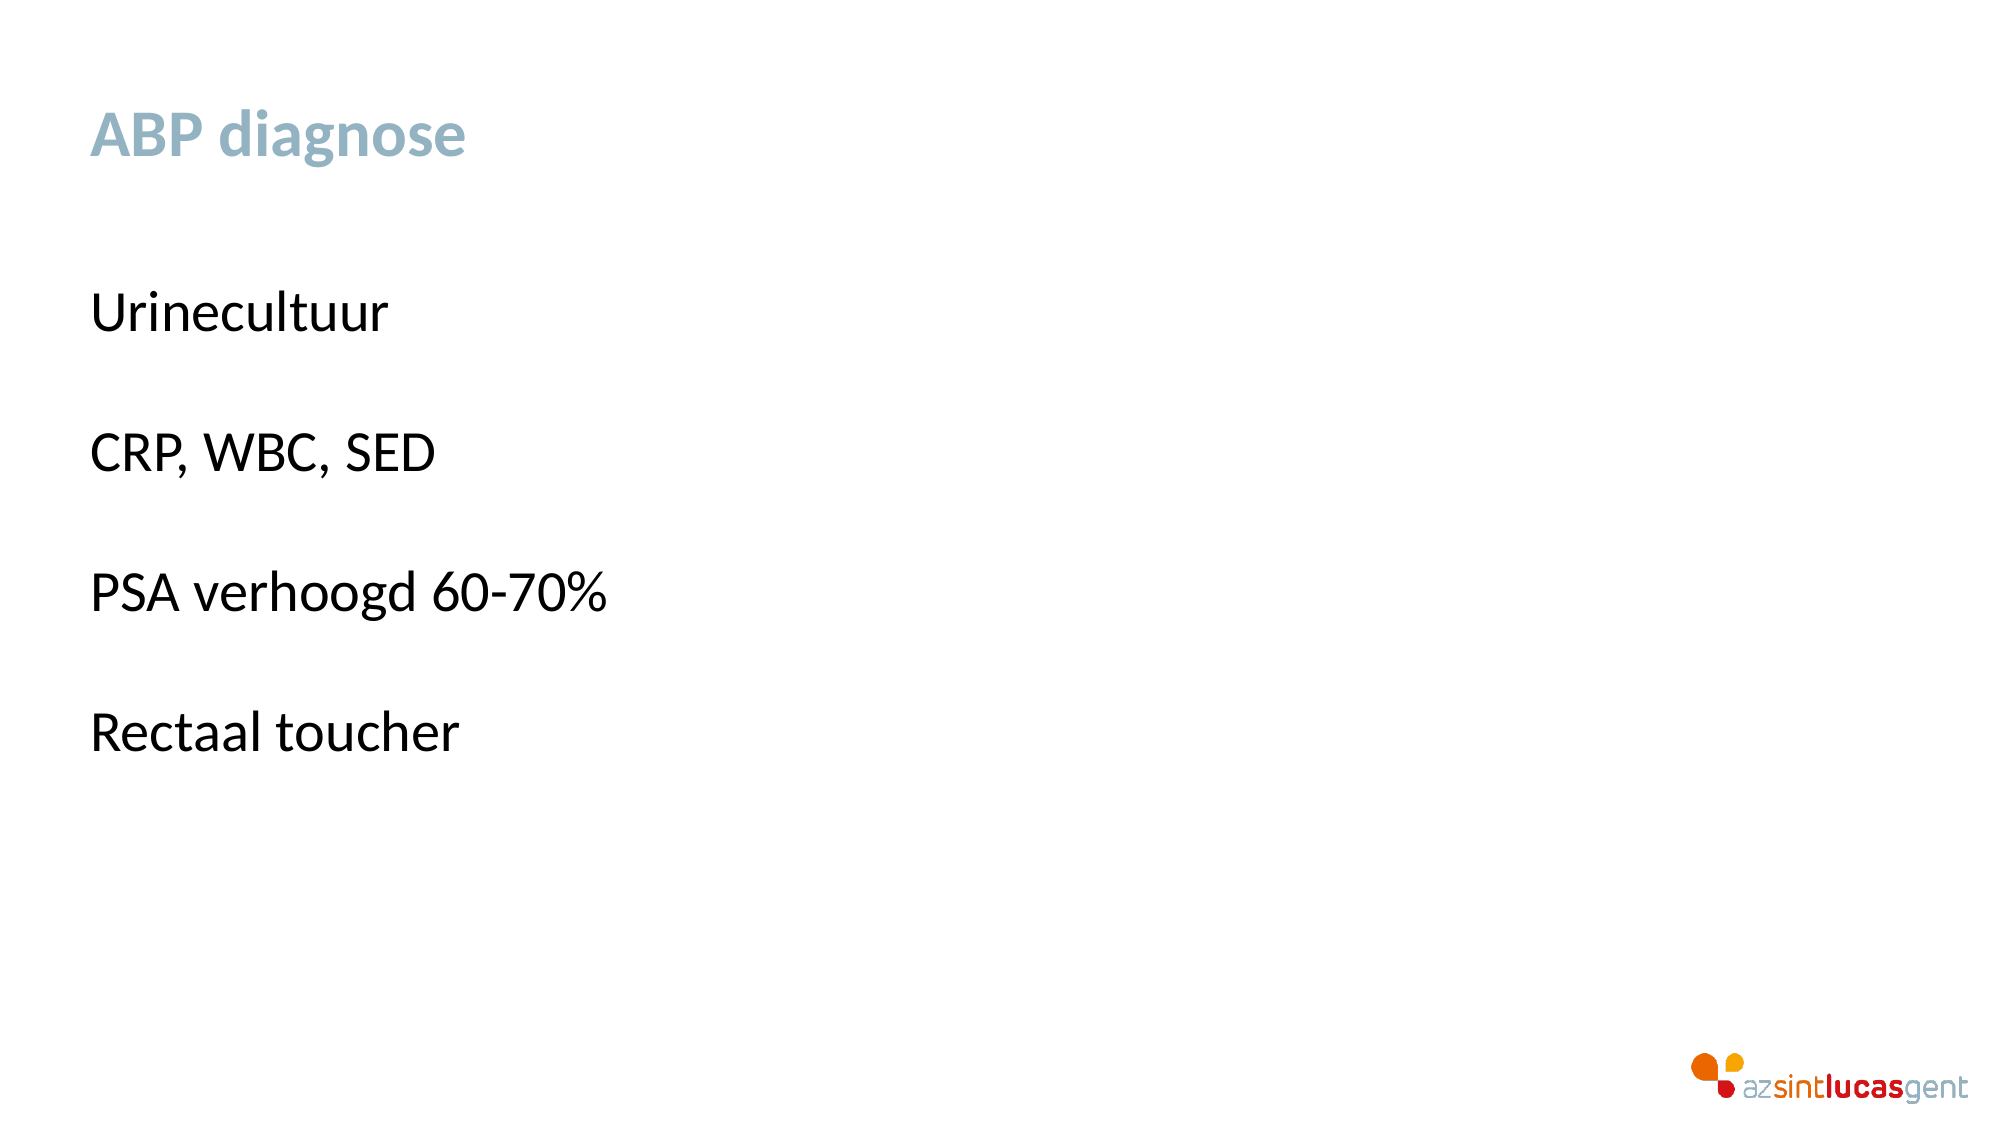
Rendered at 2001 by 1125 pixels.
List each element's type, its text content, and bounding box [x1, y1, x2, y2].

list Urinecultuur CRP, WBC, SED PSA verhoogd 60-70% Rectaal toucher [90, 273, 1910, 1035]
title ABP diagnose [90, 90, 1910, 256]
picture [1691, 1053, 1968, 1104]
